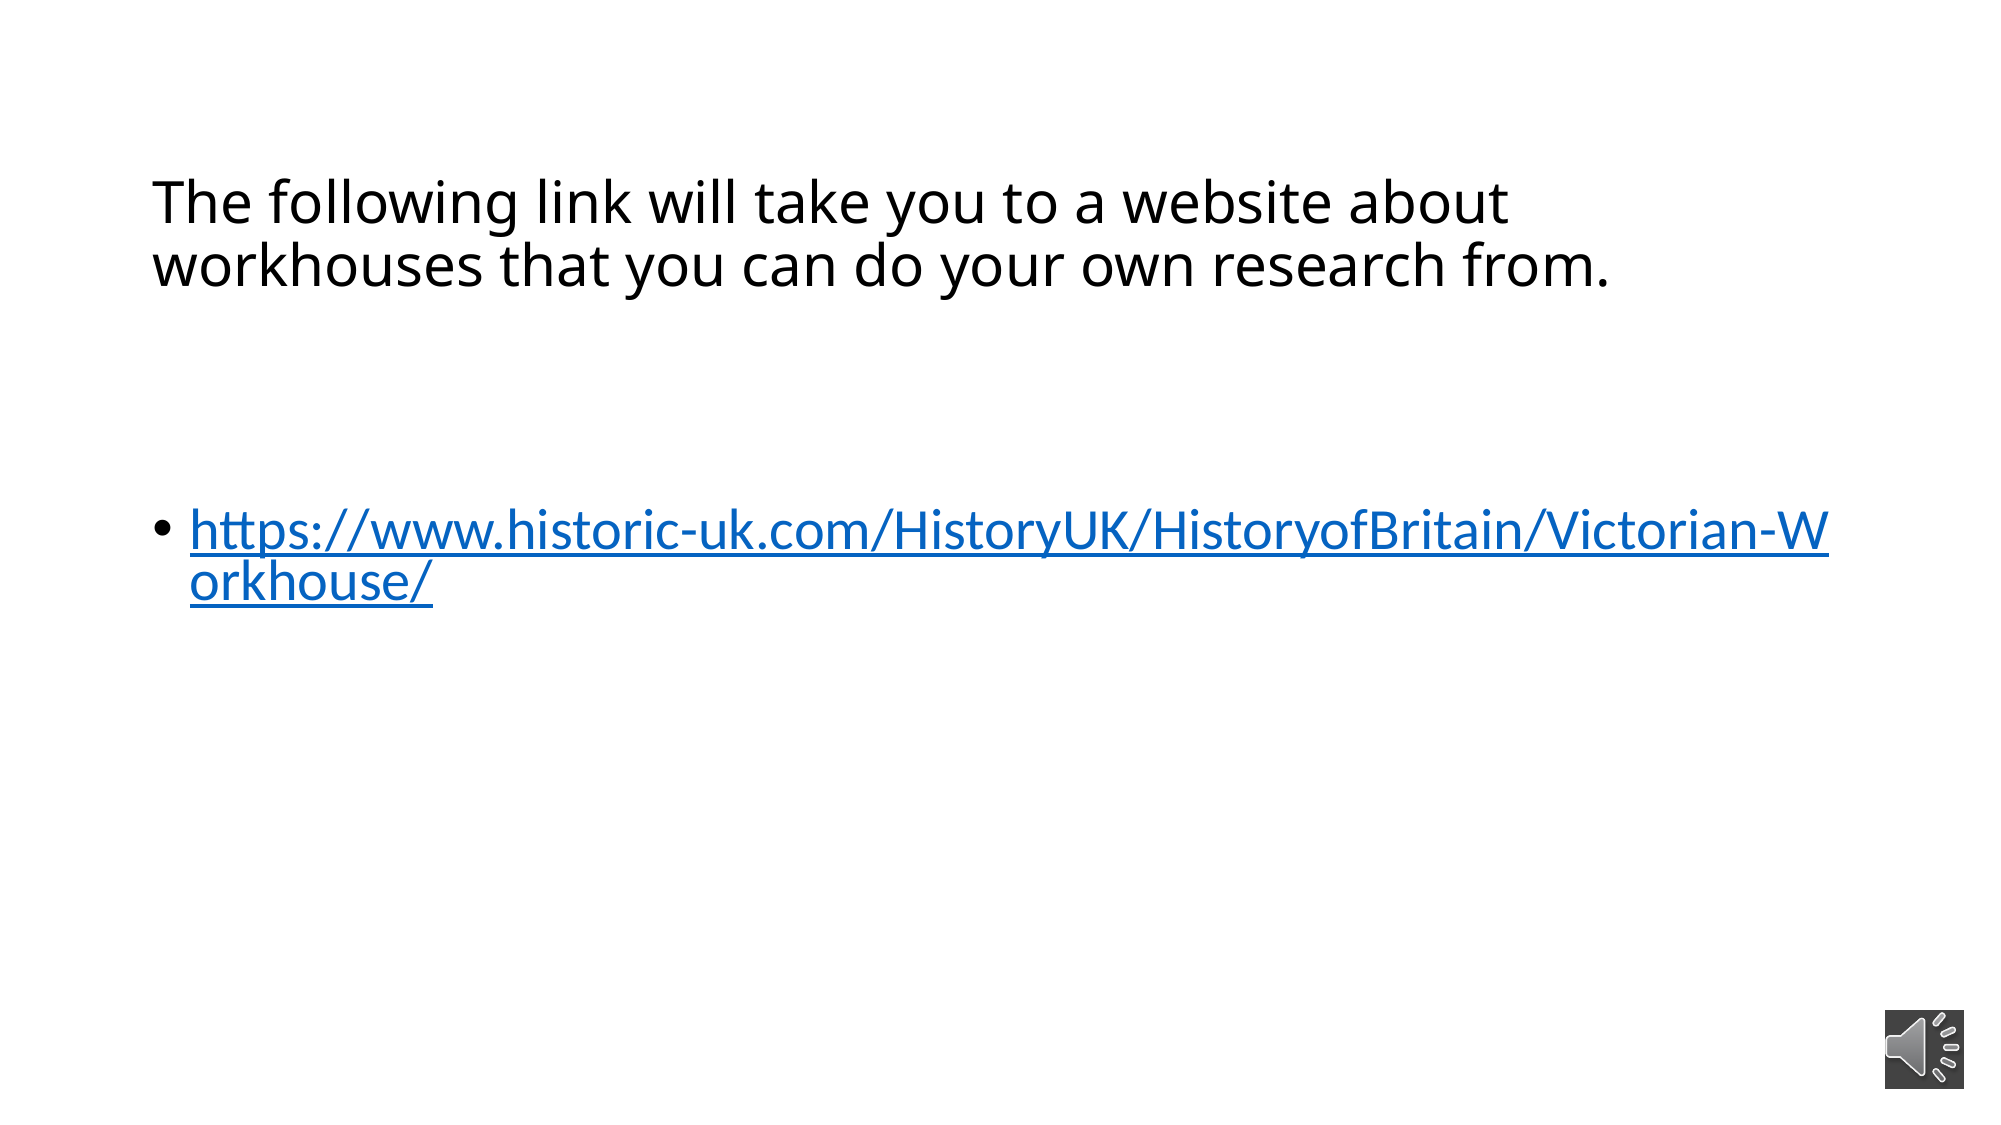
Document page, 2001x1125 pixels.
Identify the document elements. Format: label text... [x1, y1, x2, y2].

title The following link will take you to a website about workhouses that you can do your own research from. [137, 59, 1863, 412]
list https://www.historic-uk.com/HistoryUK/HistoryofBritain/Victorian-Workhouse/ [137, 491, 1863, 808]
picture [1884, 1009, 1965, 1090]
